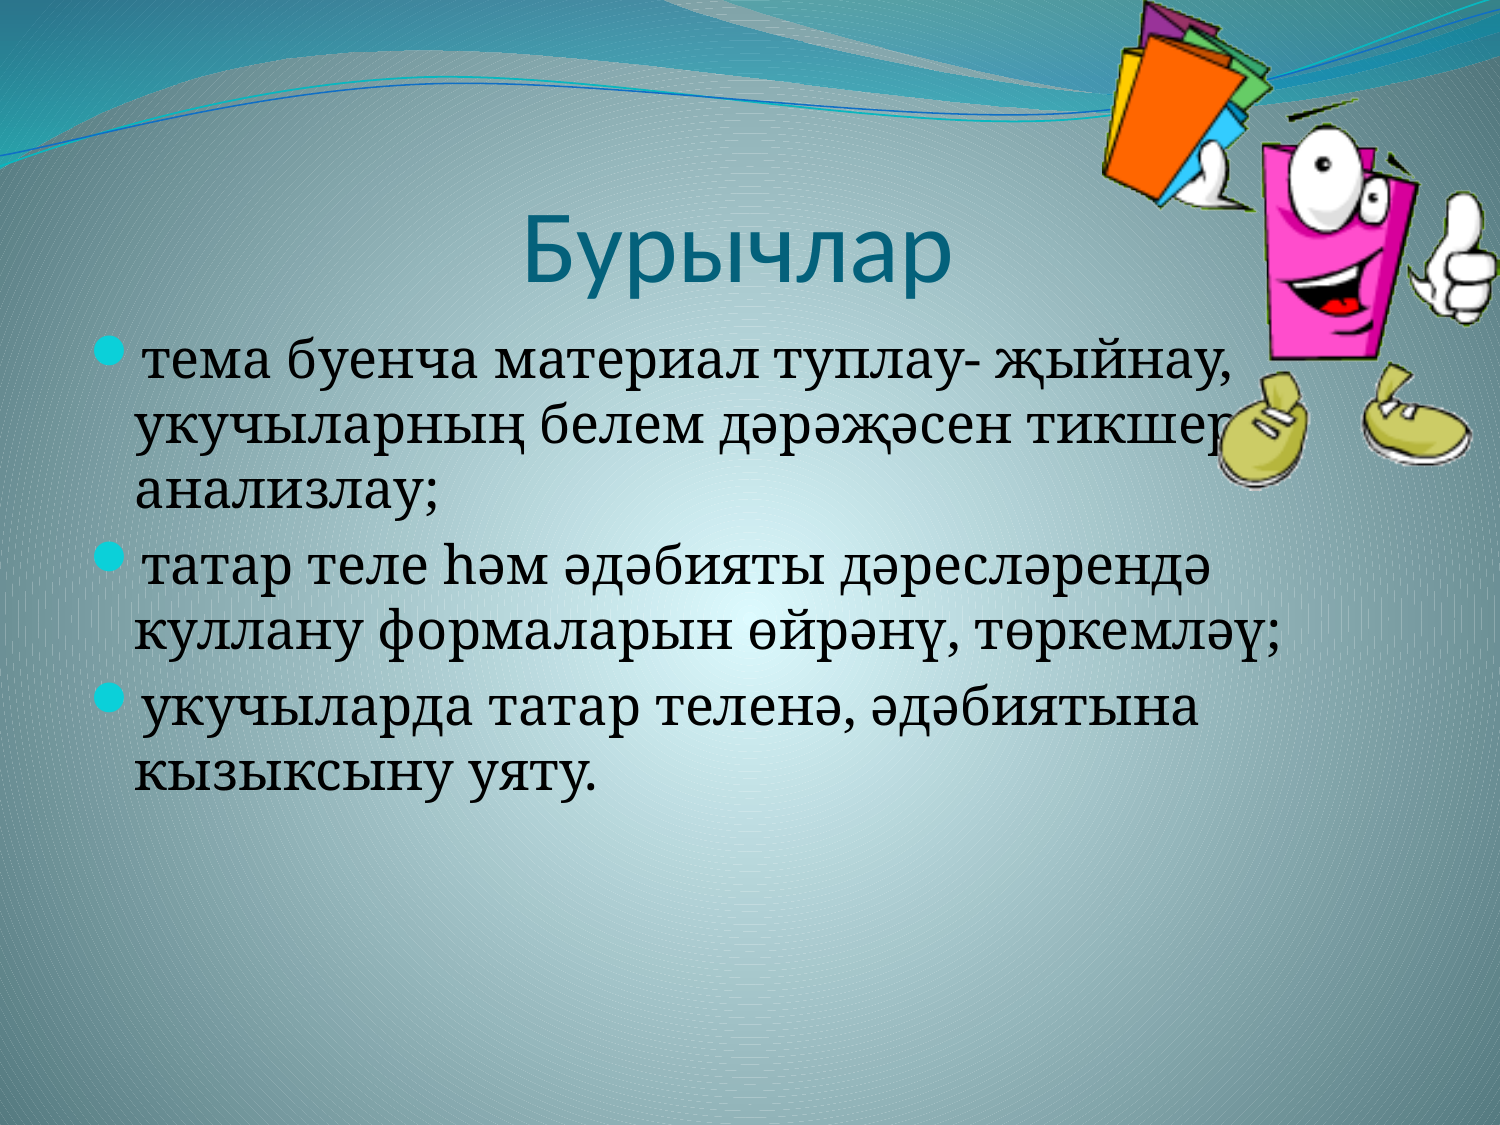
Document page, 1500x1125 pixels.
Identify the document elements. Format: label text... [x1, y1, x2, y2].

list тема буенча материал туплау- җыйнау, укучыларның белем дәрәҗәсен тикшереп анализлау; татар теле һәм әдәбияты дәресләрендә куллану формаларын өйрәнү, төркемләү; укучыларда татар теленә, әдәбиятына кызыксыну уяту. [75, 317, 1425, 1038]
picture [1101, 0, 1500, 491]
title Бурычлар [75, 115, 1094, 303]
